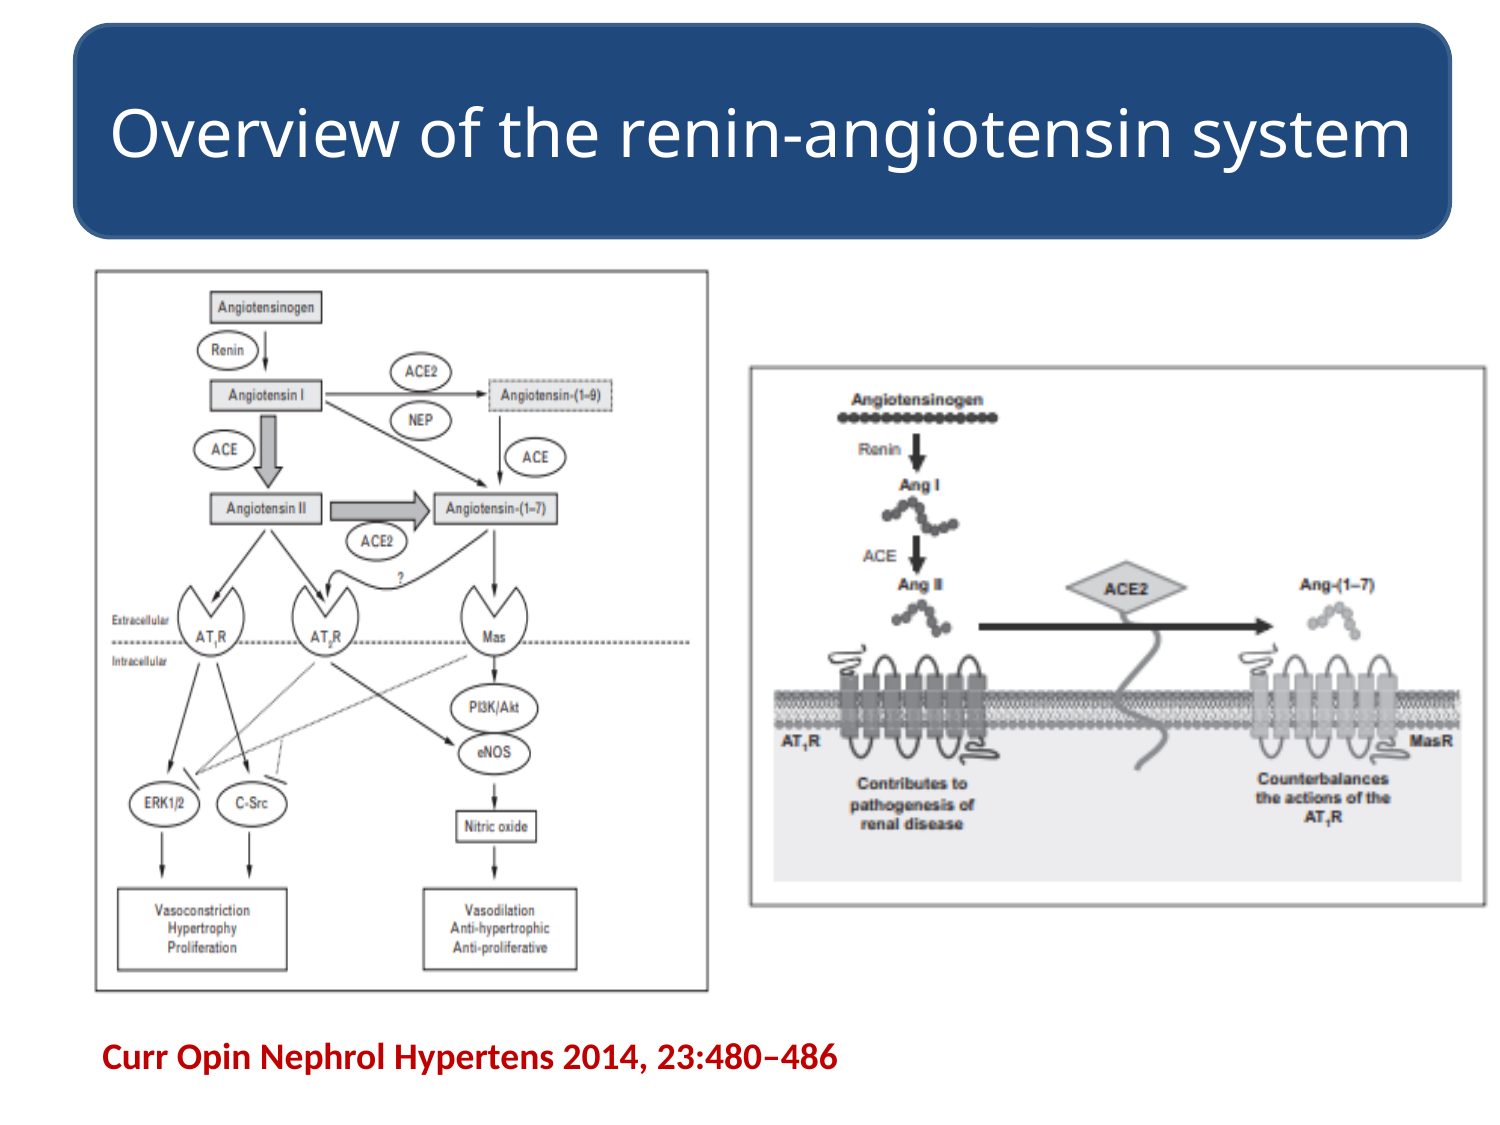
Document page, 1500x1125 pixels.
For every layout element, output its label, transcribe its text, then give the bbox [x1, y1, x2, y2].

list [724, 349, 1500, 926]
text_box Curr Opin Nephrol Hypertens 2014, 23:480–486 [87, 1024, 1500, 1085]
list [74, 262, 751, 1001]
text_box Overview of the renin-angiotensin system [72, 22, 1453, 240]
